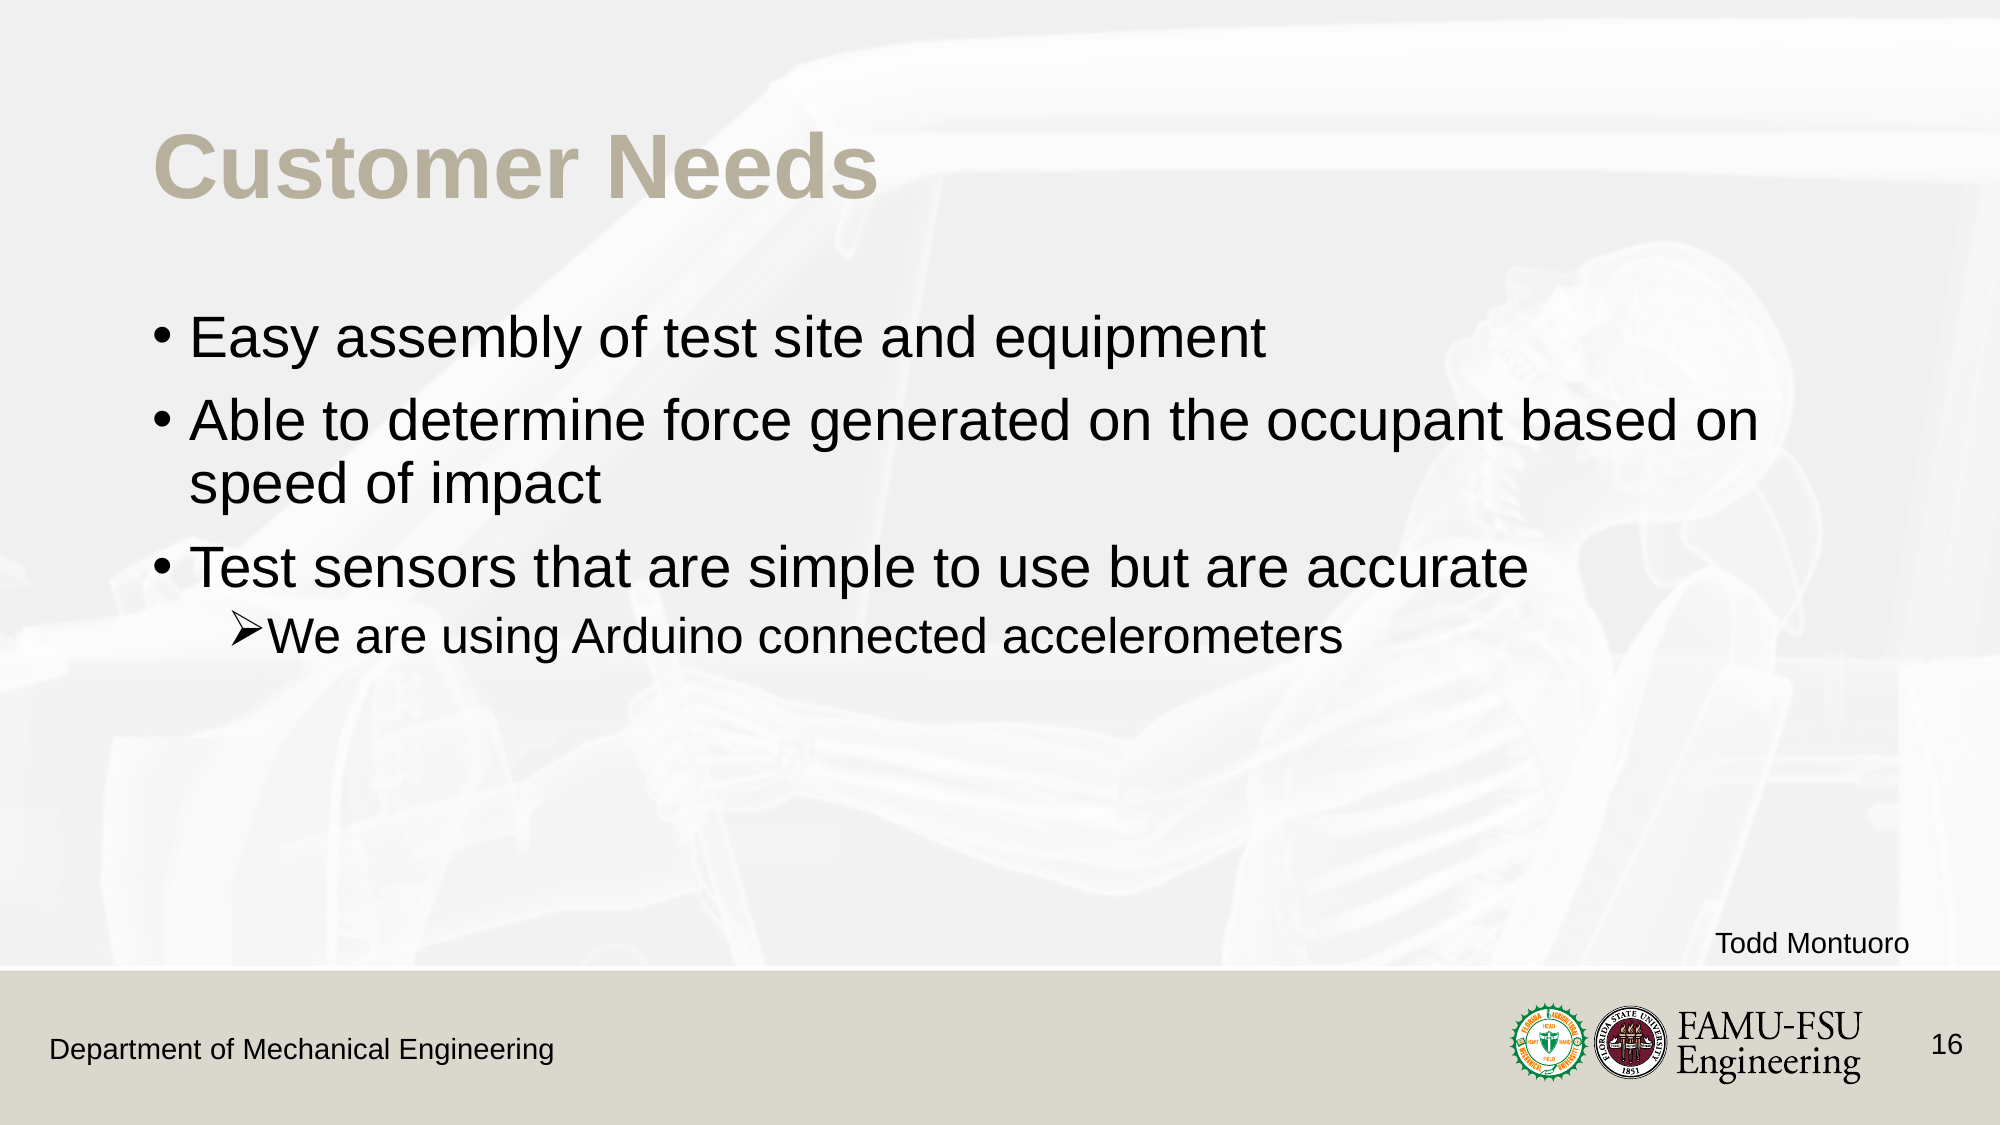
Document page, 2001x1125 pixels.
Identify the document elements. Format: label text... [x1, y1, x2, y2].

list Todd Montuoro [1700, 920, 2000, 972]
title Customer Needs [137, 59, 1863, 278]
list Easy assembly of test site and equipment Able to determine force generated on the occupant based on speed of impact Test sensors that are simple to use but are accurate We are using Arduino connected accelerometers [137, 299, 1863, 959]
slide_number 16 [1862, 1017, 1978, 1078]
